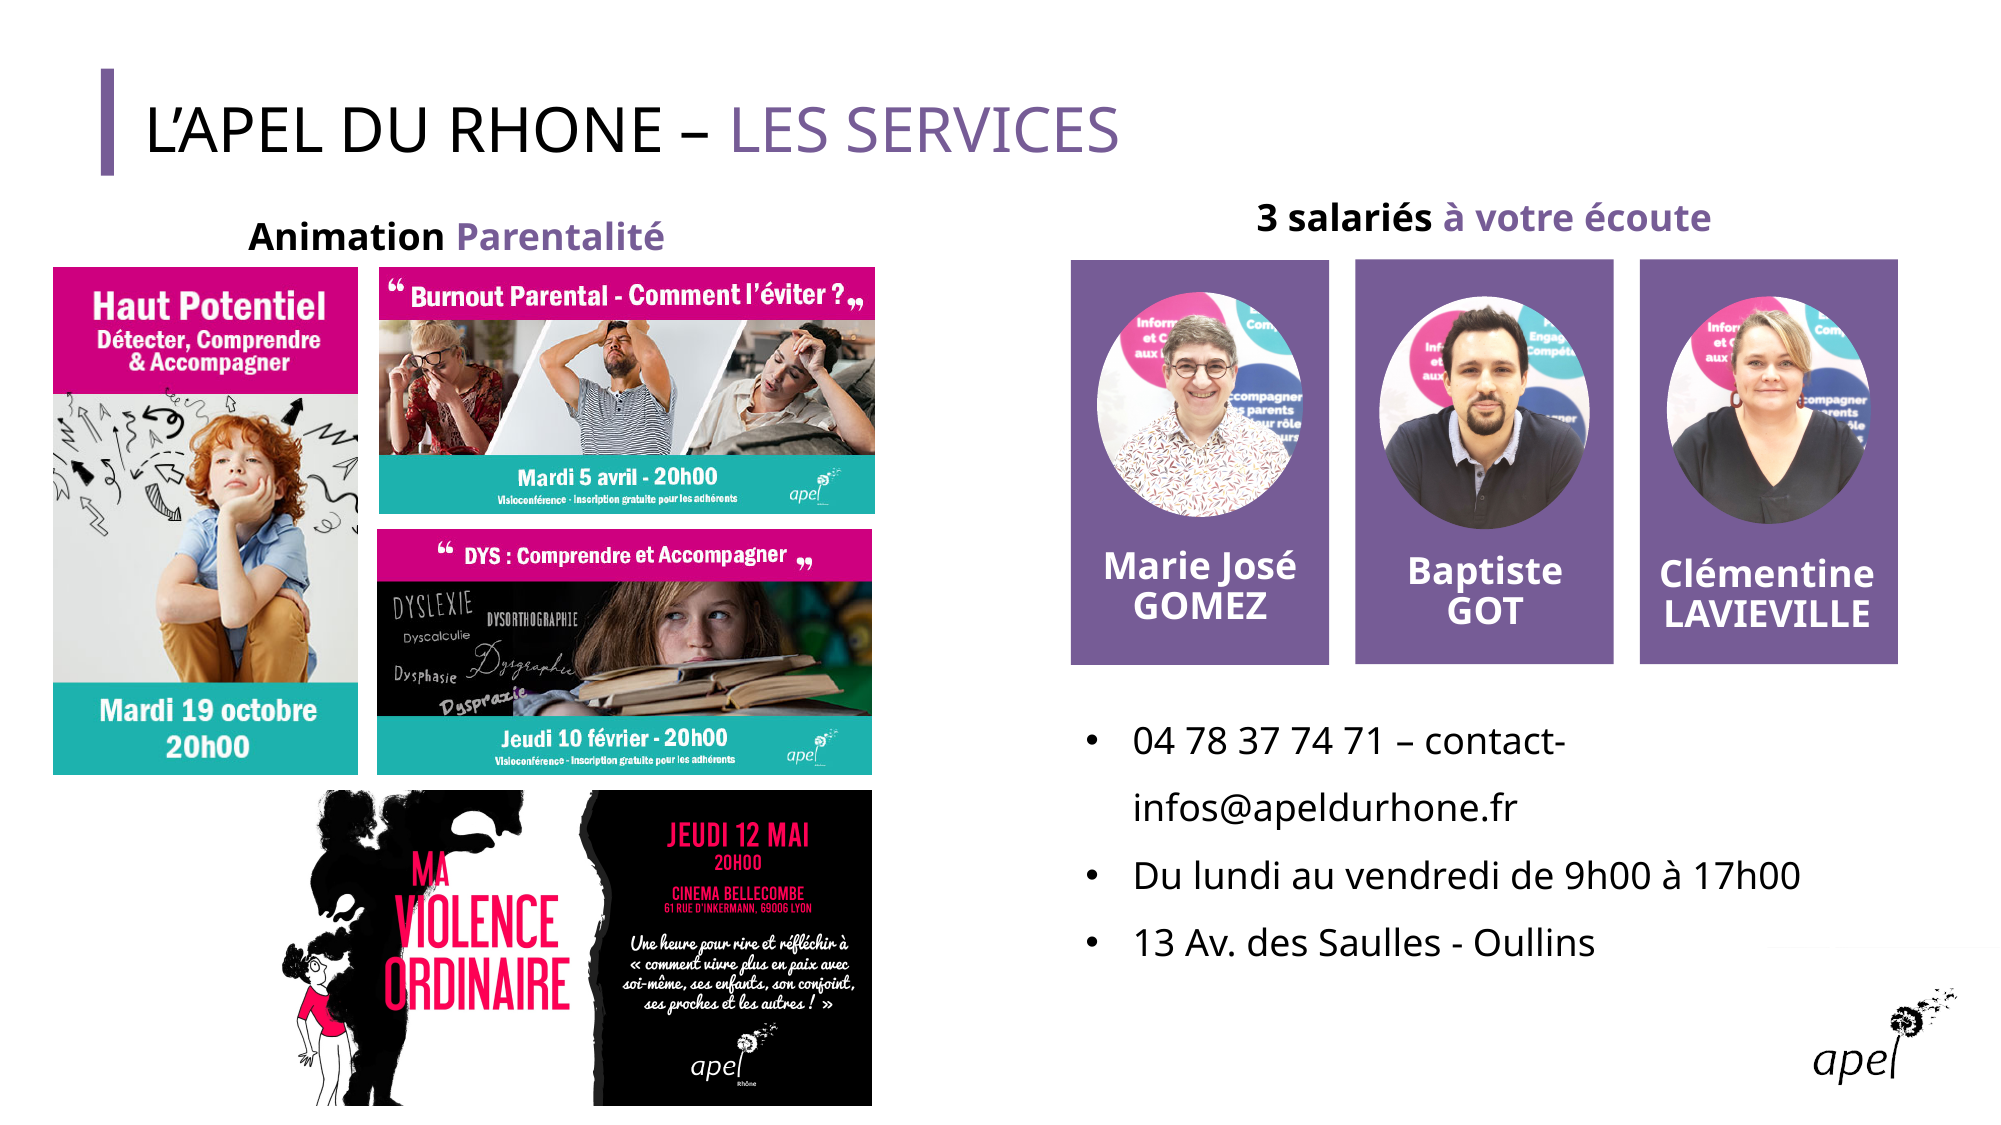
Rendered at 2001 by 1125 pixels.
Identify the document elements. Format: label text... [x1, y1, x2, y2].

picture [379, 267, 875, 514]
picture [270, 790, 872, 1106]
text_box 04 78 37 74 71 – contact-infos@apeldurhone.fr Du lundi au vendredi de 9h00 à 17h00 13 Av. des Saulles - Oullins [1070, 686, 1947, 972]
text_box Animation Parentalité [113, 182, 800, 266]
picture [377, 529, 872, 775]
text_box Clémentine LAVIEVILLE [1638, 529, 1896, 662]
text_box L’APEL DU RHONE – LES SERVICES [129, 63, 1936, 176]
picture [1759, 947, 2000, 1125]
text_box [1070, 259, 1330, 666]
text_box 3 salariés à votre écoute [1070, 164, 1899, 247]
picture [1666, 296, 1871, 524]
text_box Marie José GOMEZ [1071, 521, 1329, 654]
text_box [1639, 258, 1899, 665]
text_box [100, 68, 115, 177]
picture [1379, 296, 1590, 530]
picture [53, 267, 358, 775]
picture [1097, 292, 1303, 517]
text_box Baptiste GOT [1356, 526, 1614, 659]
text_box [1354, 258, 1615, 665]
